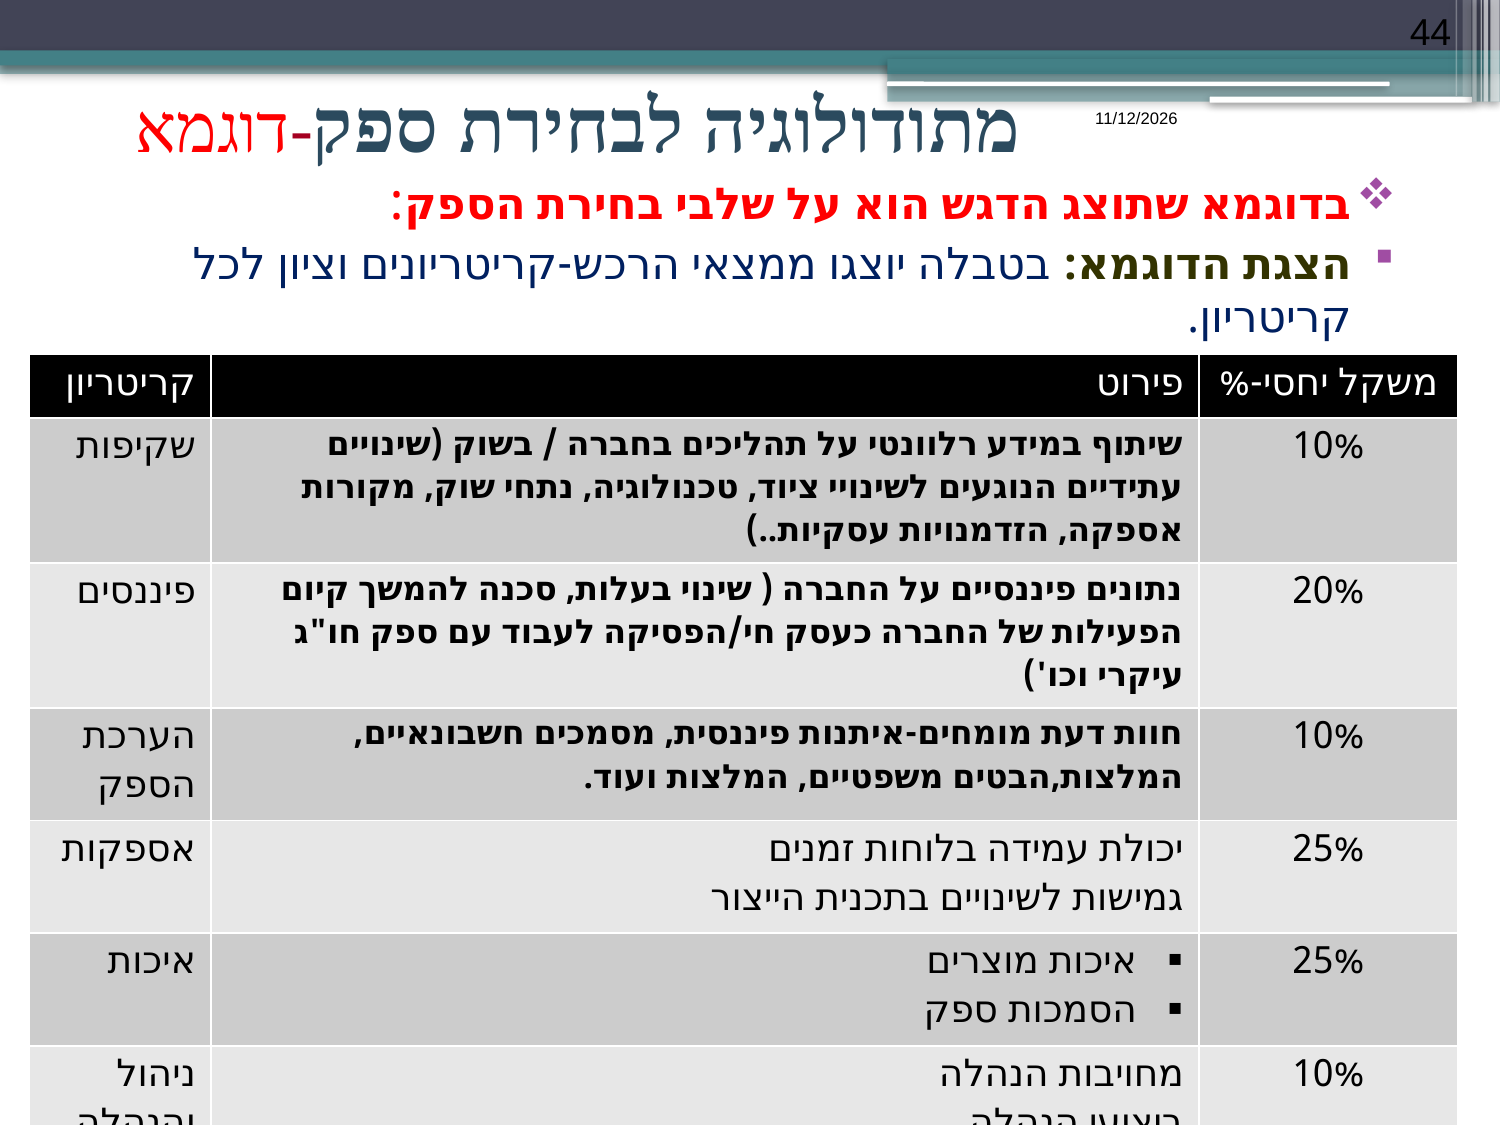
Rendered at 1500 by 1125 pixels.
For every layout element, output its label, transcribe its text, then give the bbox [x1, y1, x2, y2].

table_cell ניהול והנהלה [30, 1047, 210, 1125]
table_cell אספקות [30, 821, 210, 932]
table_cell 10% [1200, 419, 1457, 562]
slide_number כ"ט/שבט/תשע"ט [1080, 100, 1238, 176]
table_cell פיננסים [30, 564, 210, 707]
table_cell שקיפות [30, 419, 210, 562]
title מתודולוגיה לבחירת ספק-דוגמא [0, 69, 1177, 175]
table_cell הערכת הספק [30, 709, 210, 820]
table_cell 10% [1200, 709, 1457, 820]
table_cell מחויבות הנהלה ביצועי הנהלה [212, 1047, 1198, 1125]
list בדוגמא שתוצג הדגש הוא על שלבי בחירת הספק: הצגת הדוגמא: בטבלה יוצגו ממצאי הרכש-קריטריונים וציון לכל קריטריון. [78, 161, 1424, 350]
slide_number 44 [1341, 0, 1466, 61]
table_header פירוט [212, 355, 1198, 417]
table_cell שיתוף במידע רלוונטי על תהליכים בחברה / בשוק (שינויים עתידיים הנוגעים לשינויי ציוד, טכנולוגיה, נתחי שוק, מקורות אספקה, הזדמנויות עסקיות..) [212, 419, 1198, 562]
table_cell נתונים פיננסיים על החברה ( שינוי בעלות, סכנה להמשך קיום הפעילות של החברה כעסק חי/הפסיקה לעבוד עם ספק חו"ג עיקרי וכו') [212, 564, 1198, 707]
table_header משקל יחסי-% [1200, 355, 1457, 417]
table_cell יכולת עמידה בלוחות זמנים גמישות לשינויים בתכנית הייצור [212, 821, 1198, 932]
table_header קריטריון [30, 355, 210, 417]
table_cell איכות מוצרים הסמכות ספק [212, 934, 1198, 1045]
table_cell חוות דעת מומחים-איתנות פיננסית, מסמכים חשבונאיים,המלצות,הבטים משפטיים, המלצות ועוד. [212, 709, 1198, 820]
table_cell 25% [1200, 821, 1457, 932]
table_cell 25% [1200, 934, 1457, 1045]
table_cell איכות [30, 934, 210, 1045]
table_cell 20% [1200, 564, 1457, 707]
table_cell 10% [1200, 1047, 1457, 1125]
